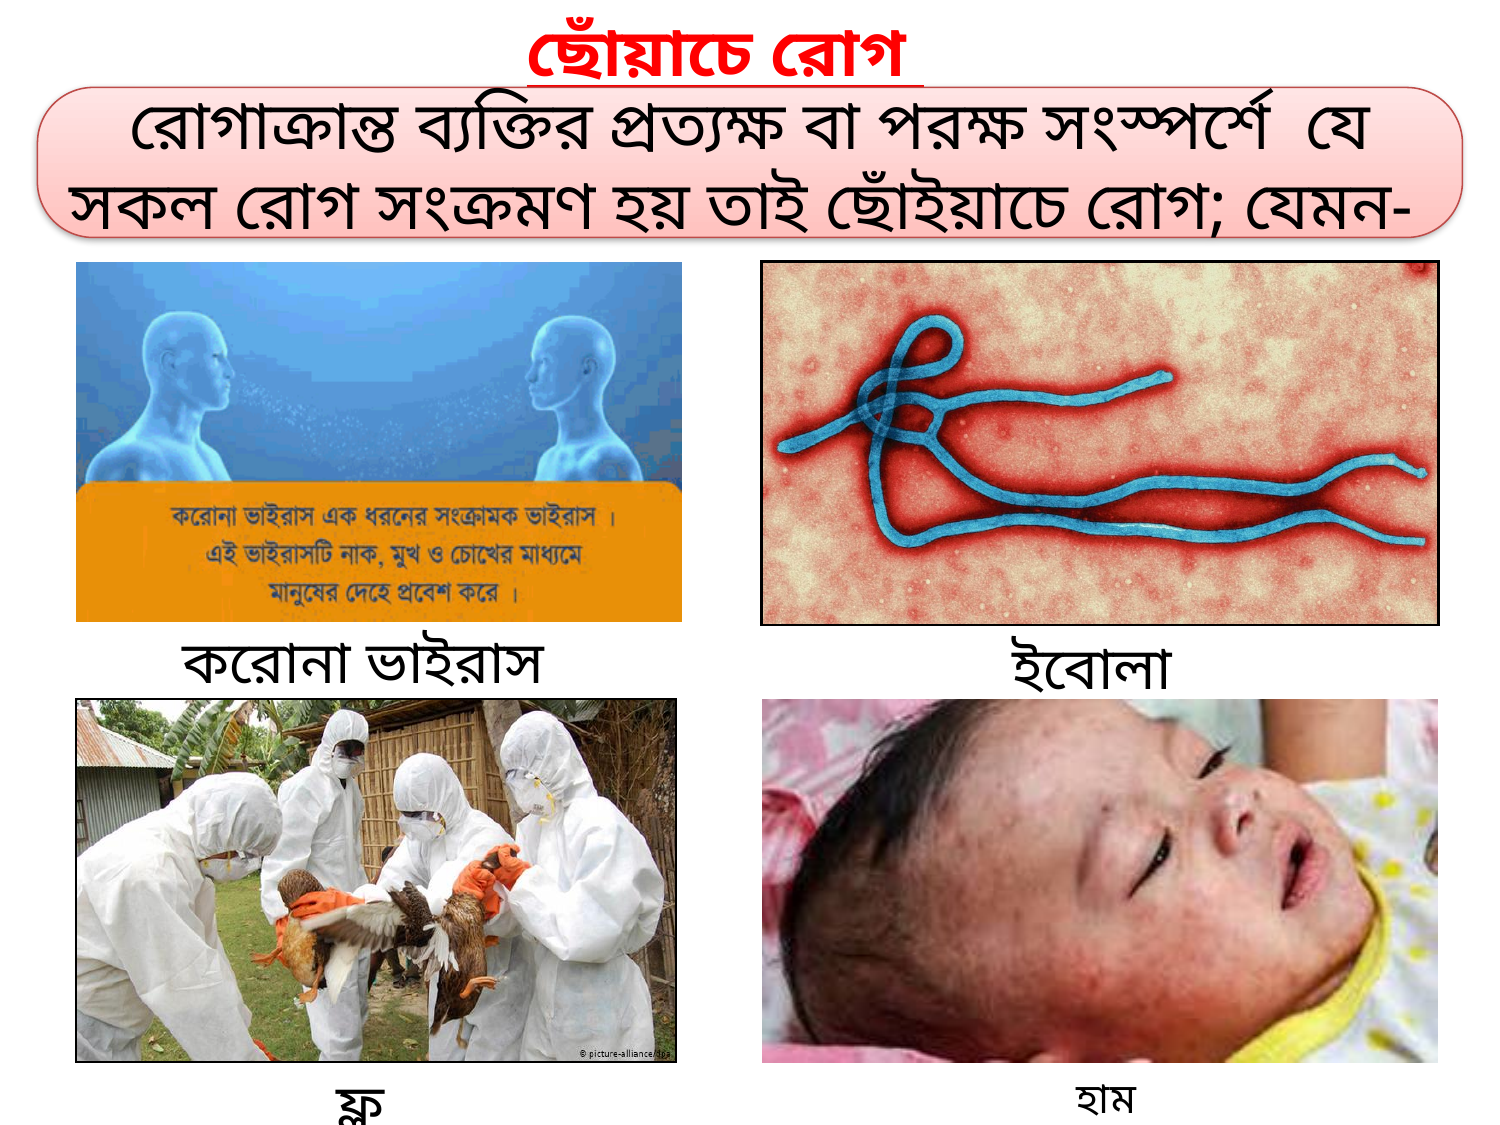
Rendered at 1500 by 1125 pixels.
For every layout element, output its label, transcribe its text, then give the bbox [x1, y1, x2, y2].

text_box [762, 699, 1438, 1125]
text_box রোগাক্রান্ত ব্যক্তির প্রত্যক্ষ বা পরক্ষ সংস্পর্শে যে সকল রোগ সংক্রমণ হয় তাই ছোঁইয়াচে রোগ; যেমন- [36, 86, 1464, 239]
text_box ছোঁয়াচে রোগ [511, 2, 939, 85]
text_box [76, 712, 676, 1125]
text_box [762, 262, 1438, 688]
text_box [74, 262, 683, 704]
